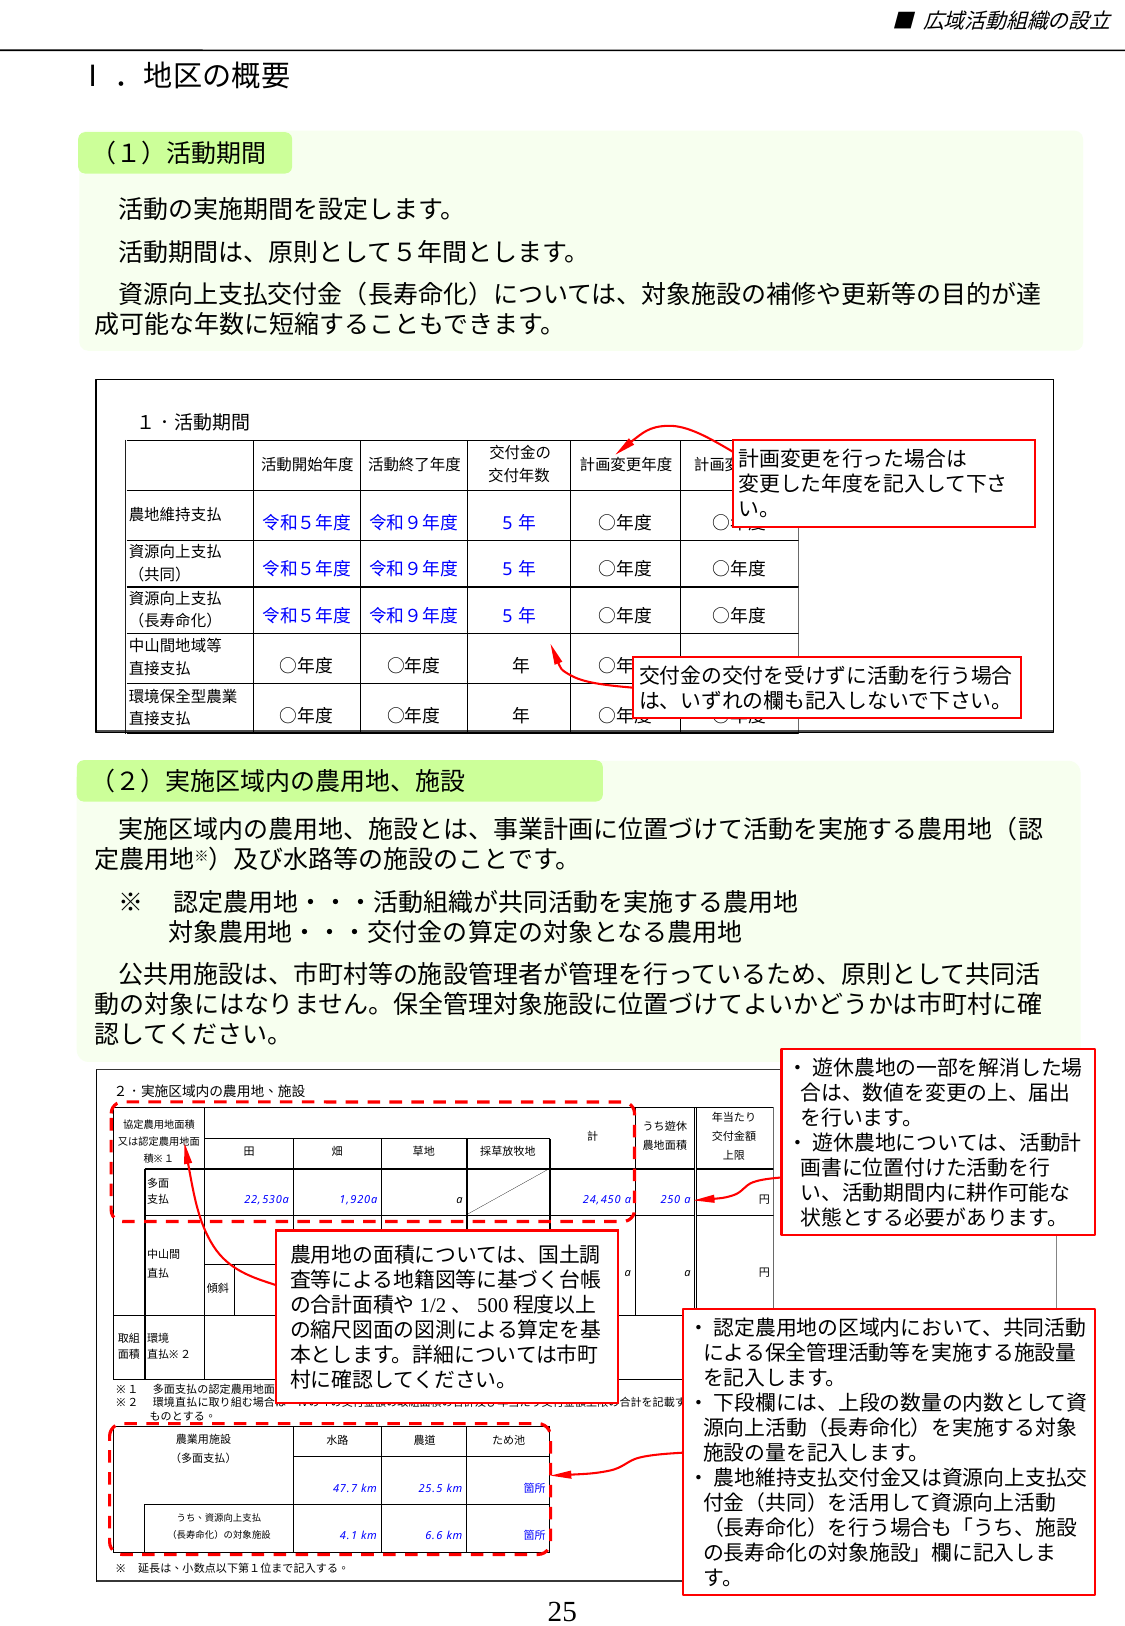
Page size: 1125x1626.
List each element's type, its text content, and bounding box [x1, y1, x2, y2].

text_box 実施区域内の農用地、施設とは、事業計画に位置づけて活動を実施する農用地（認定農用地※）及び水路等の施設のことです。 ※ 認定農用地・・・活動組織が共同活動を実施する農用地 対象農用地・・・交付金の算定の対象となる農用地 公共用施設は、市町村等の施設管理者が管理を行っているため、原則として共同活動の対象にはなりません。保全管理対象施設に位置づけてよいかどうかは市町村に確認してください。 [94, 814, 1052, 1049]
text_box （１）活動期間 [77, 131, 294, 175]
text_box ・ 認定農用地の区域内において、共同活動による保全管理活動等を実施する施設量を記入します。 ・ 下段欄には、上段の数量の内数として資源向上活動（長寿命化）を実施する対象施設の量を記入します。 ・ 農地維持支払交付金又は資源向上支払交付金（共同）を活用して資源向上活動（長寿命化）を行う場合も「うち、施設の長寿命化の対象施設」欄に記入します。 [682, 1308, 1095, 1596]
picture [96, 1069, 1057, 1582]
text_box 25 [509, 1592, 616, 1625]
text_box ・ 遊休農地の一部を解消した場合は、数値を変更の上、届出を行います。 ・ 遊休農地については、活動計画書に位置付けた活動を行い、活動期間内に耕作可能な状態とする必要があります。 [781, 1048, 1095, 1236]
text_box [78, 129, 1085, 352]
text_box （２）実施区域内の農用地、施設 [75, 759, 604, 803]
text_box Ⅰ．地区の概要 [75, 54, 384, 96]
picture [96, 379, 1054, 735]
text_box ■ 広域活動組織の設立 [0, 0, 1125, 40]
text_box 活動の実施期間を設定します。 活動期間は、原則として５年間とします。 資源向上支払交付金（長寿命化）については、対象施設の補修や更新等の目的が達成可能な年数に短縮することもできます。 [94, 193, 1052, 339]
text_box [75, 759, 1082, 1064]
